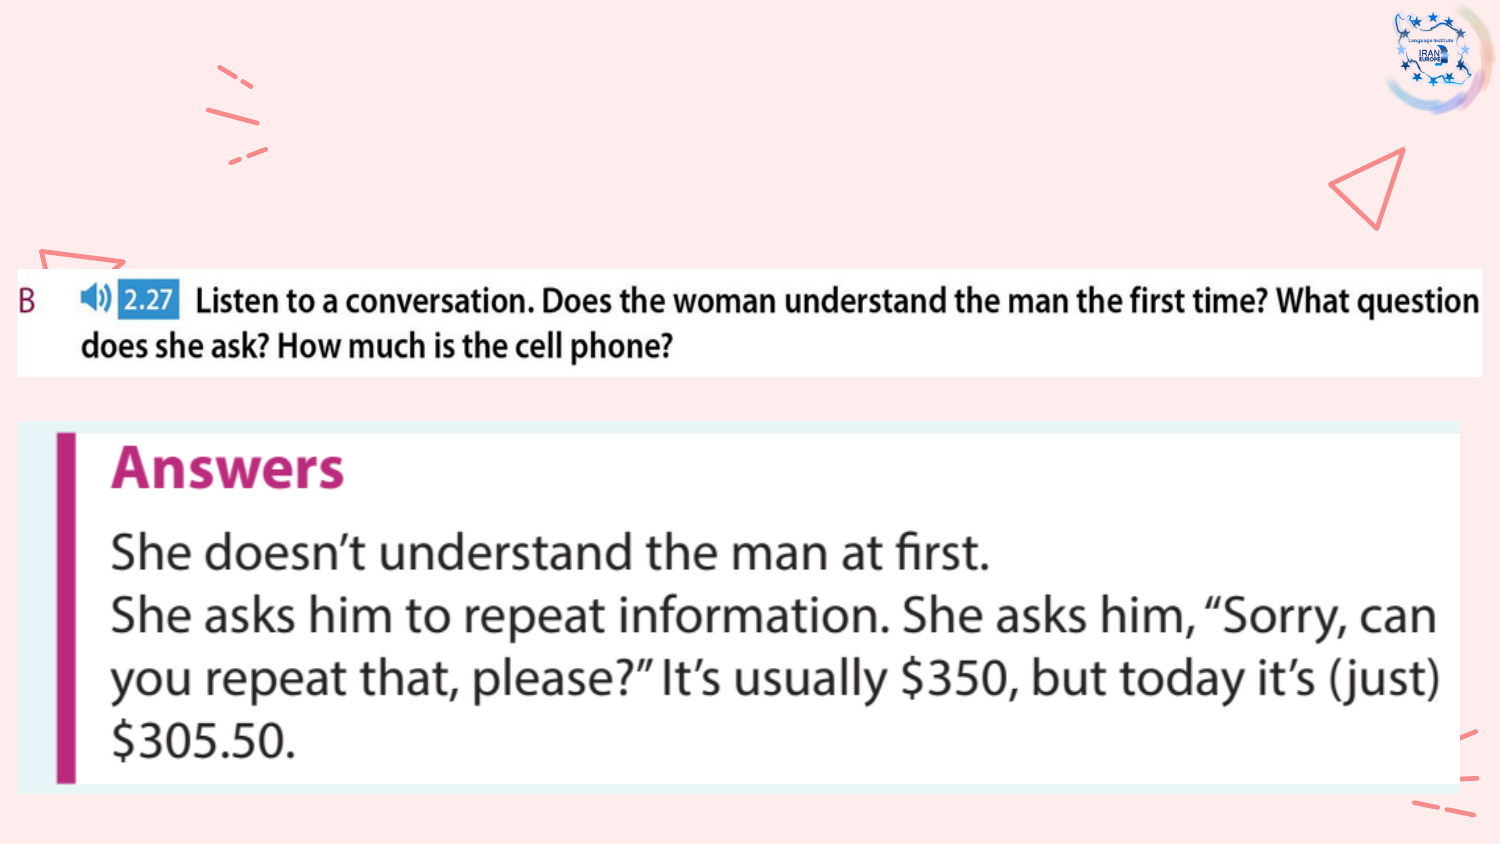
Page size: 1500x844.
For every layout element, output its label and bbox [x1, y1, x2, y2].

picture [1379, 0, 1500, 118]
picture [17, 268, 1483, 377]
picture [17, 421, 1460, 794]
